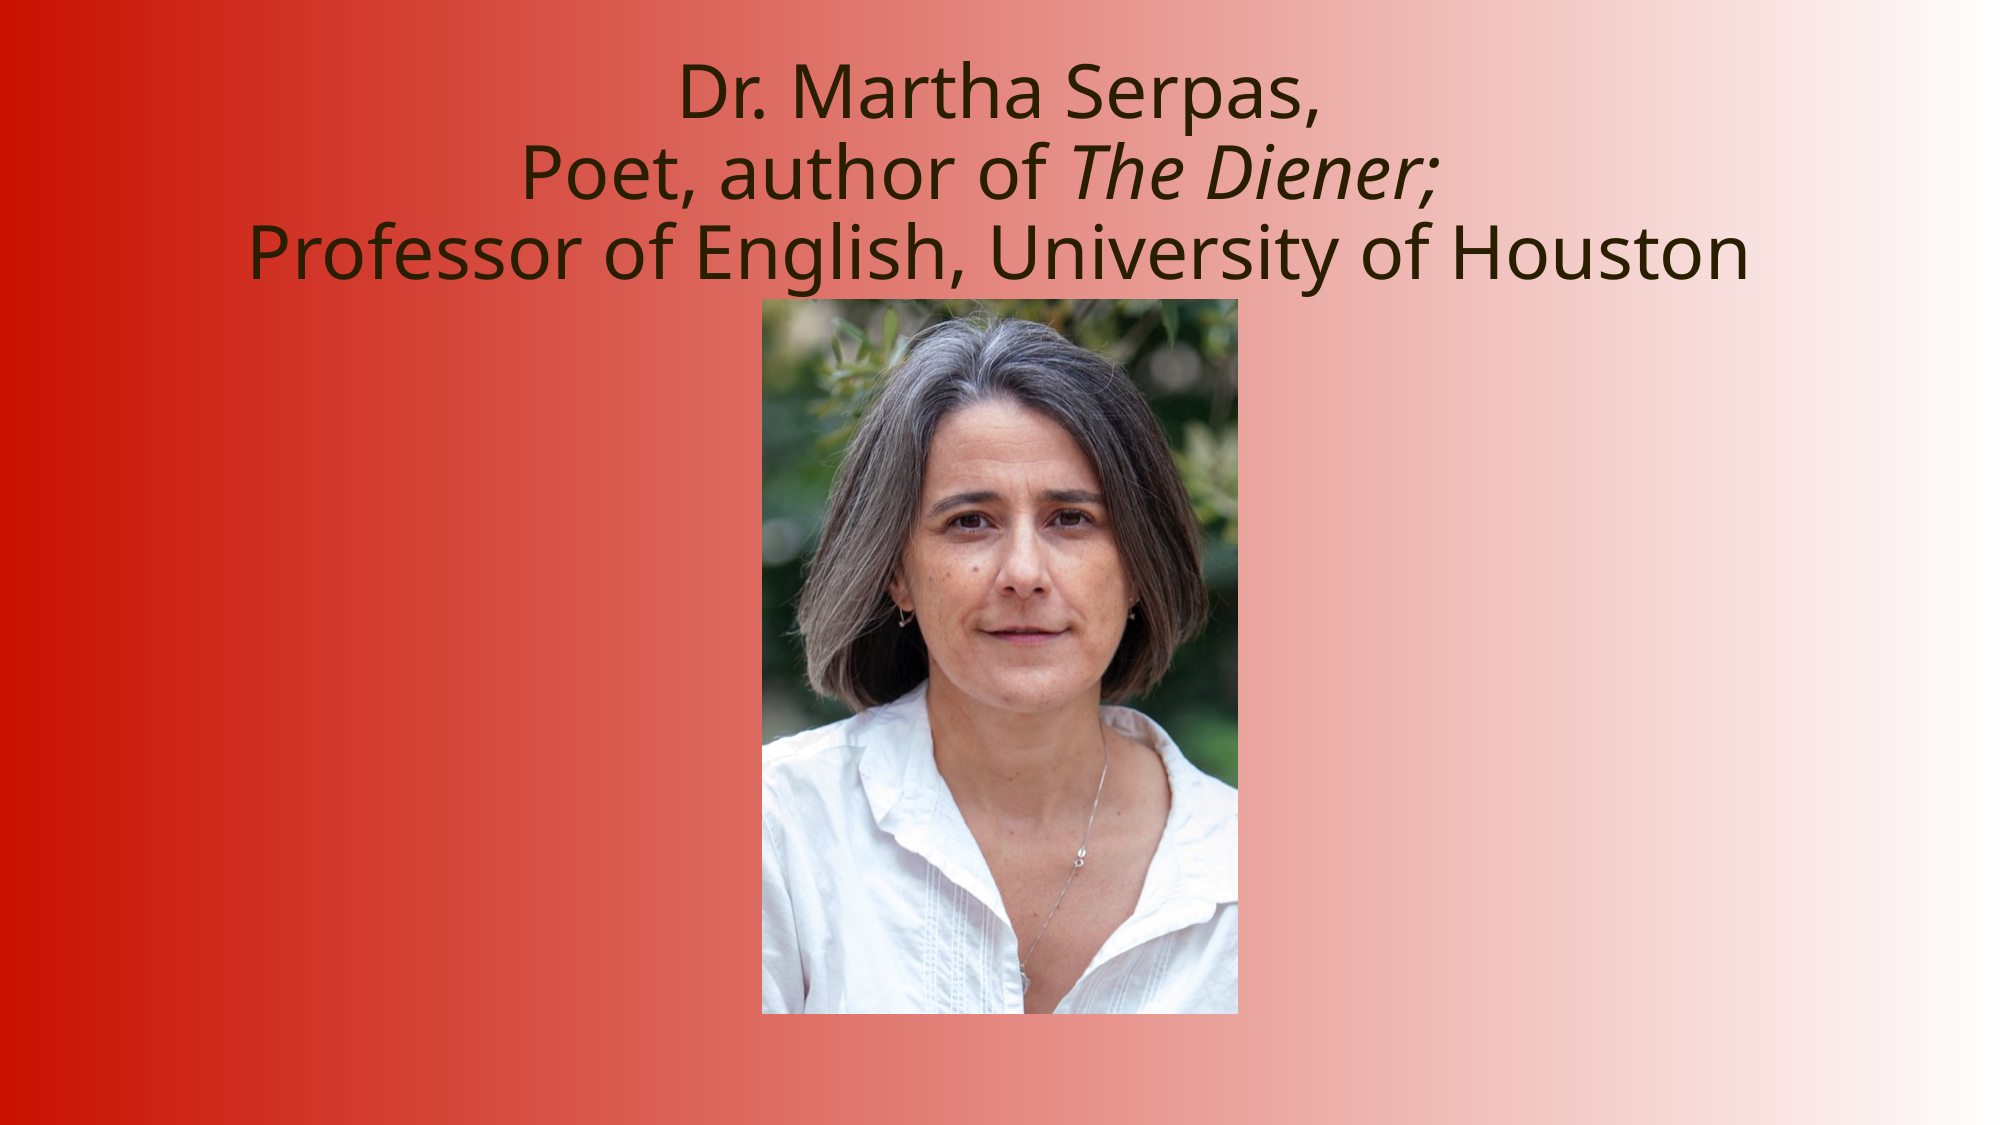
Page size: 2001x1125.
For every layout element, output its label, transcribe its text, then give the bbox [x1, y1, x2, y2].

title Dr. Martha Serpas, Poet, author of The Diener; Professor of English, University of Houston [137, 111, 1863, 299]
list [137, 299, 1863, 1014]
